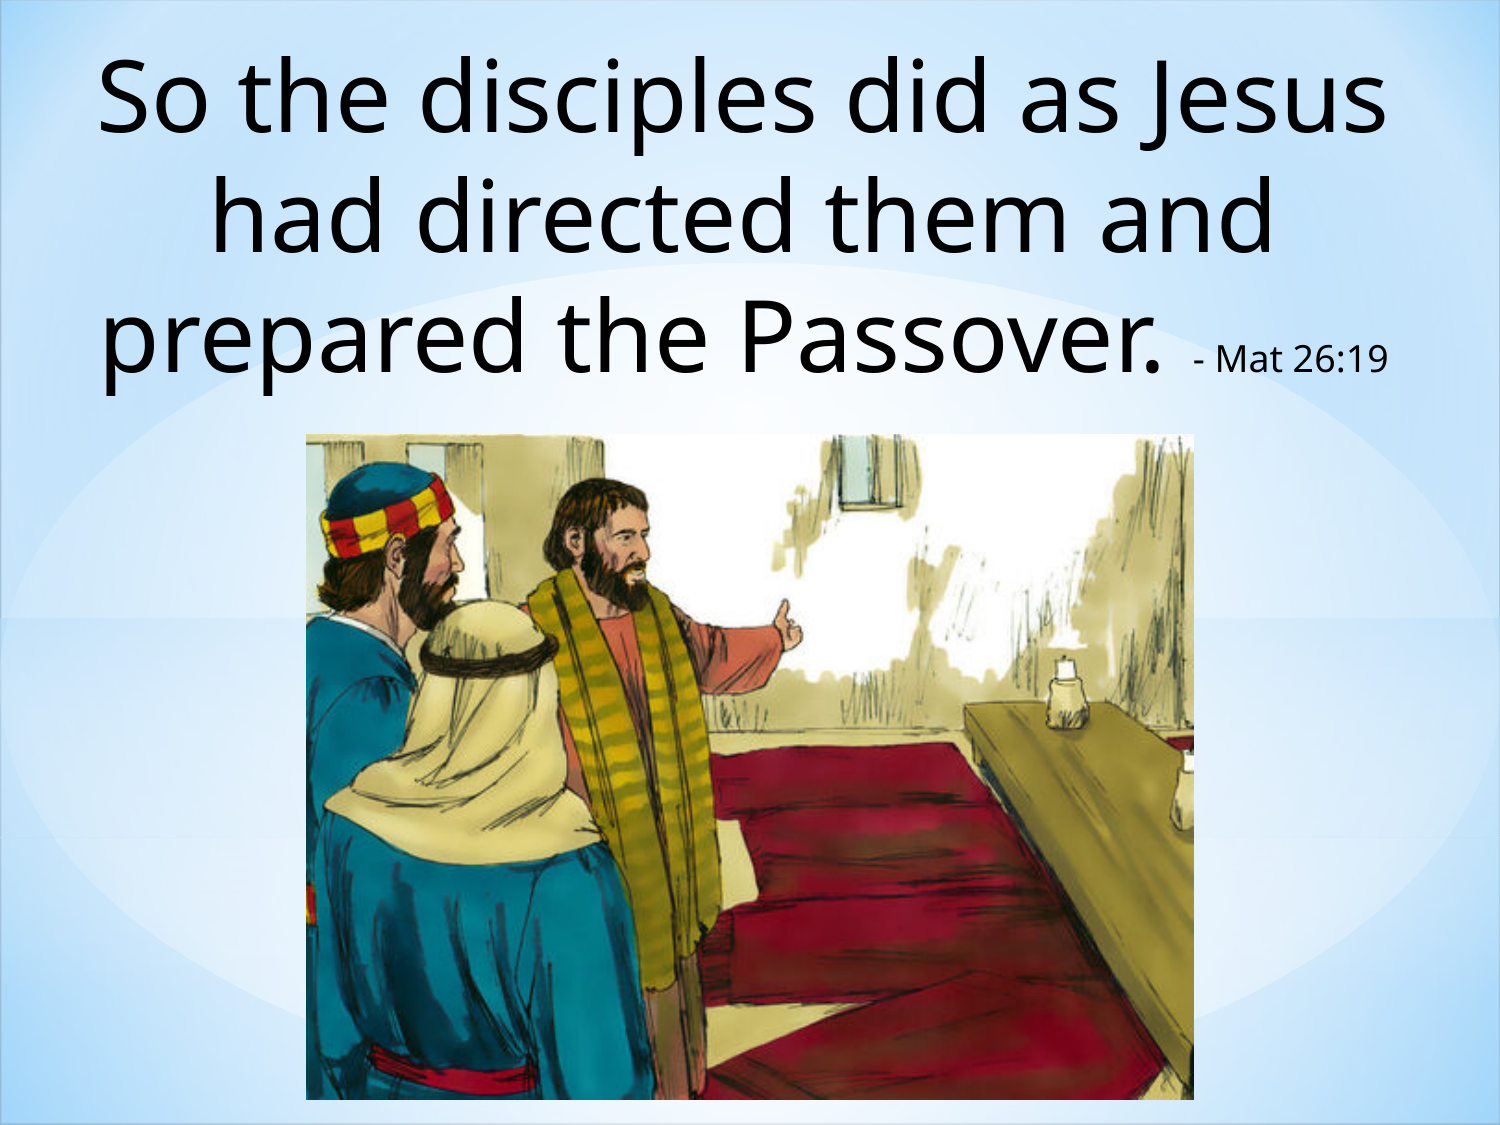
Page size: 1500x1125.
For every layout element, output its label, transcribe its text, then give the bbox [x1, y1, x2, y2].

picture [305, 434, 1194, 1101]
picture [447, 1097, 459, 1101]
text_box So the disciples did as Jesus had directed them and prepared the Passover. - Mat 26:19 [24, 24, 1463, 400]
